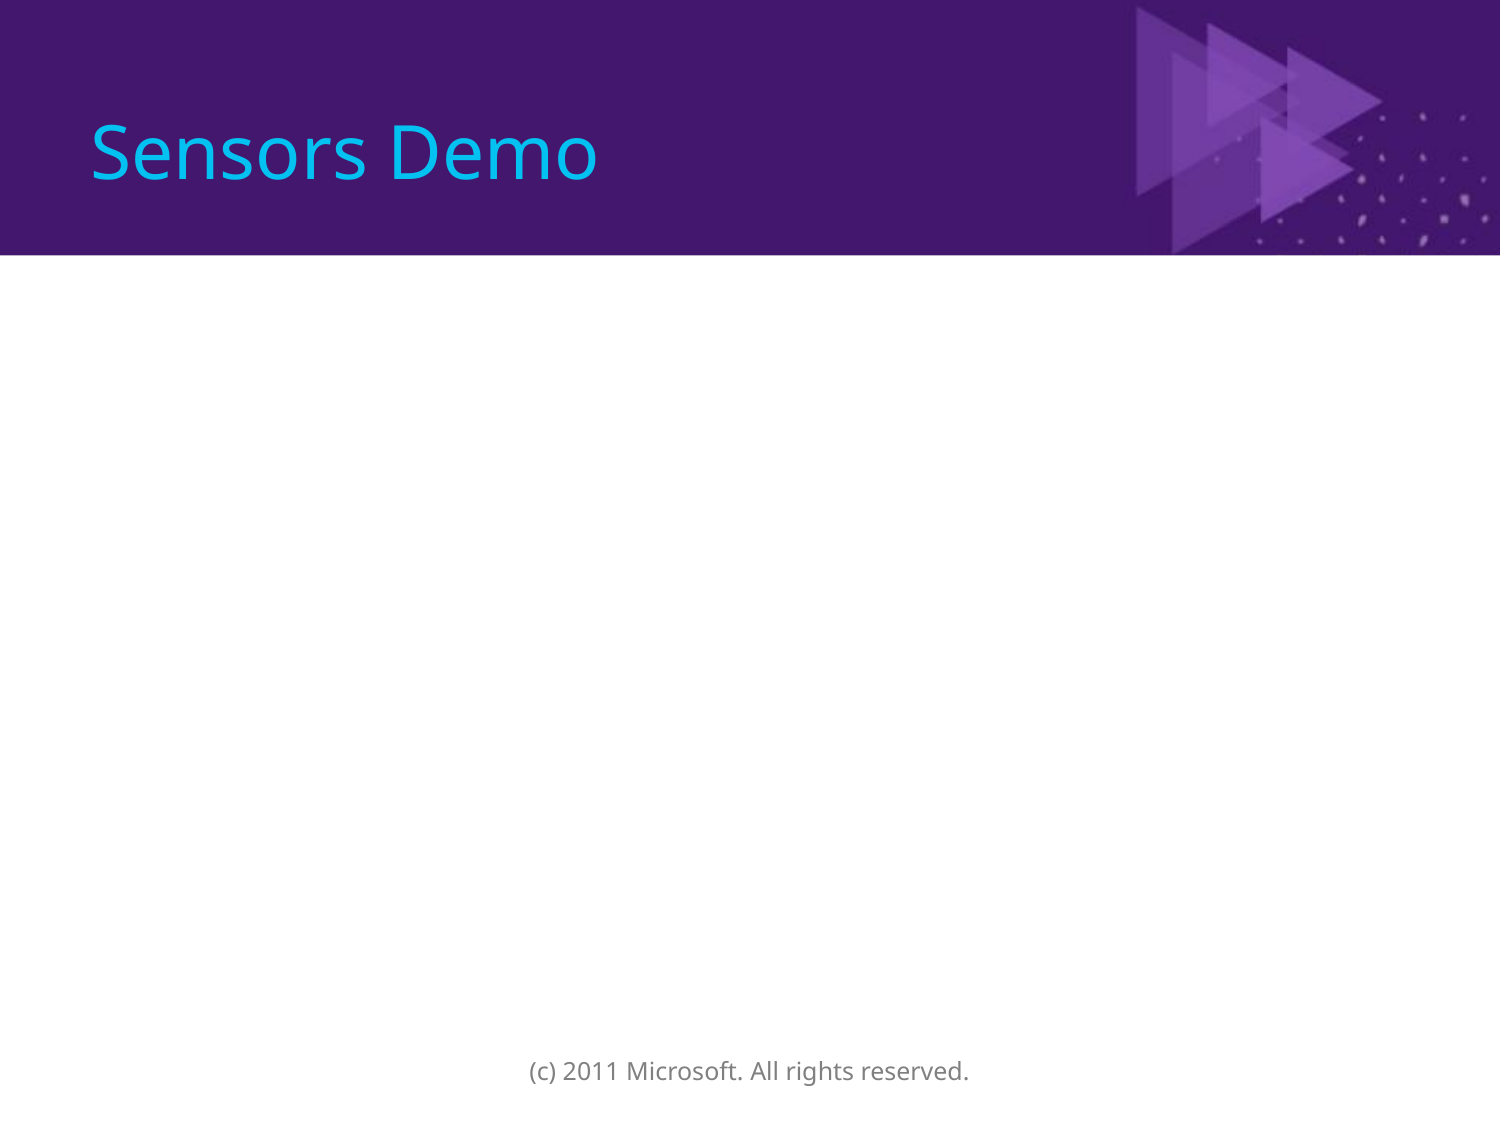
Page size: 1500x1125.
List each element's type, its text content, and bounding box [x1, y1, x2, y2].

picture [0, 0, 1500, 255]
title Sensors Demo [75, 56, 1425, 244]
footer (c) 2011 Microsoft. All rights reserved. [512, 1042, 988, 1103]
